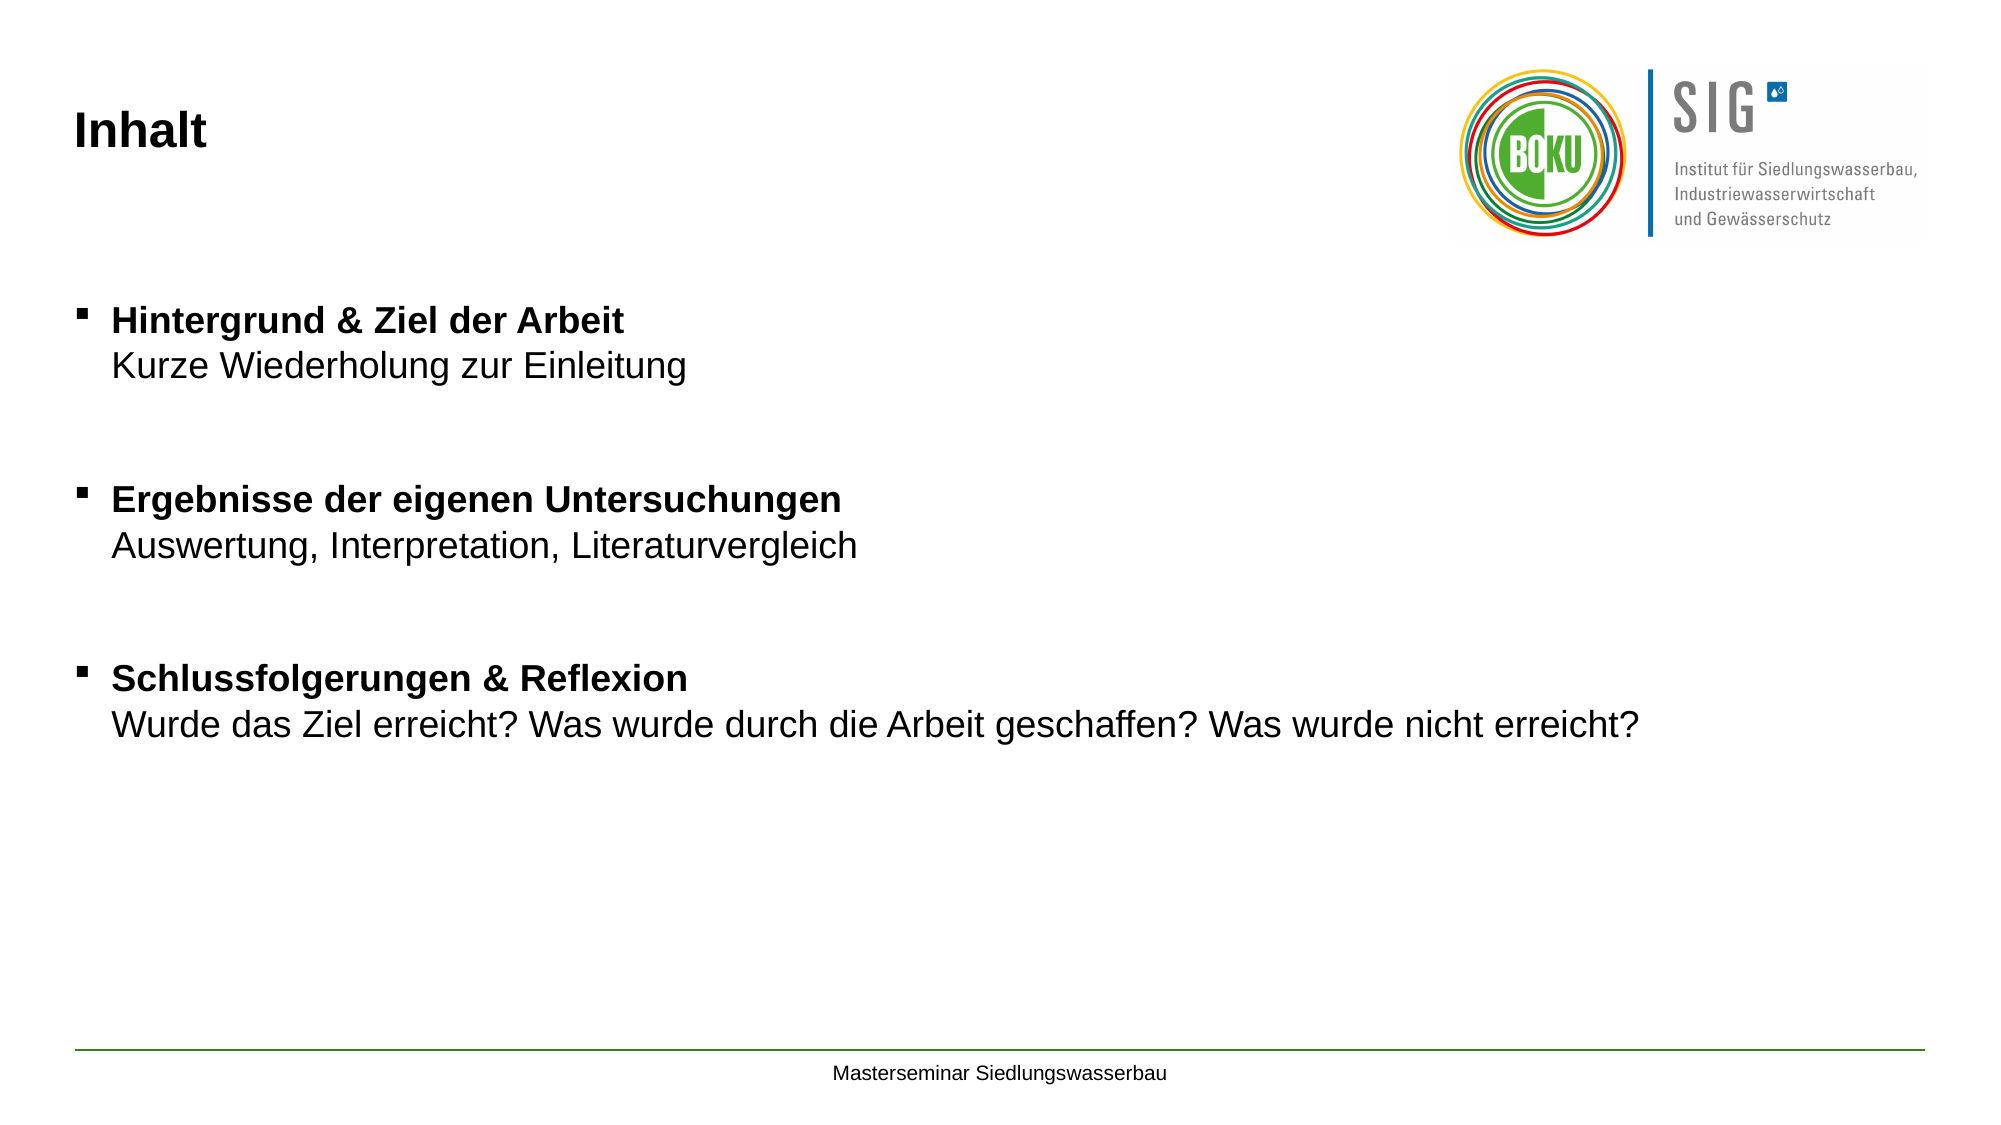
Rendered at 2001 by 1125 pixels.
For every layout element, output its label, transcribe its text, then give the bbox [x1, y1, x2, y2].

picture [1454, 64, 1922, 242]
title Inhalt [59, 83, 1449, 287]
list Hintergrund & Ziel der Arbeit Kurze Wiederholung zur Einleitung Ergebnisse der eigenen Untersuchungen Auswertung, Interpretation, Literaturvergleich Schlussfolgerungen & Reflexion Wurde das Ziel erreicht? Was wurde durch die Arbeit geschaffen? Was wurde nicht erreicht? [59, 287, 1925, 1003]
footer Masterseminar Siedlungswasserbau [320, 1051, 1679, 1100]
